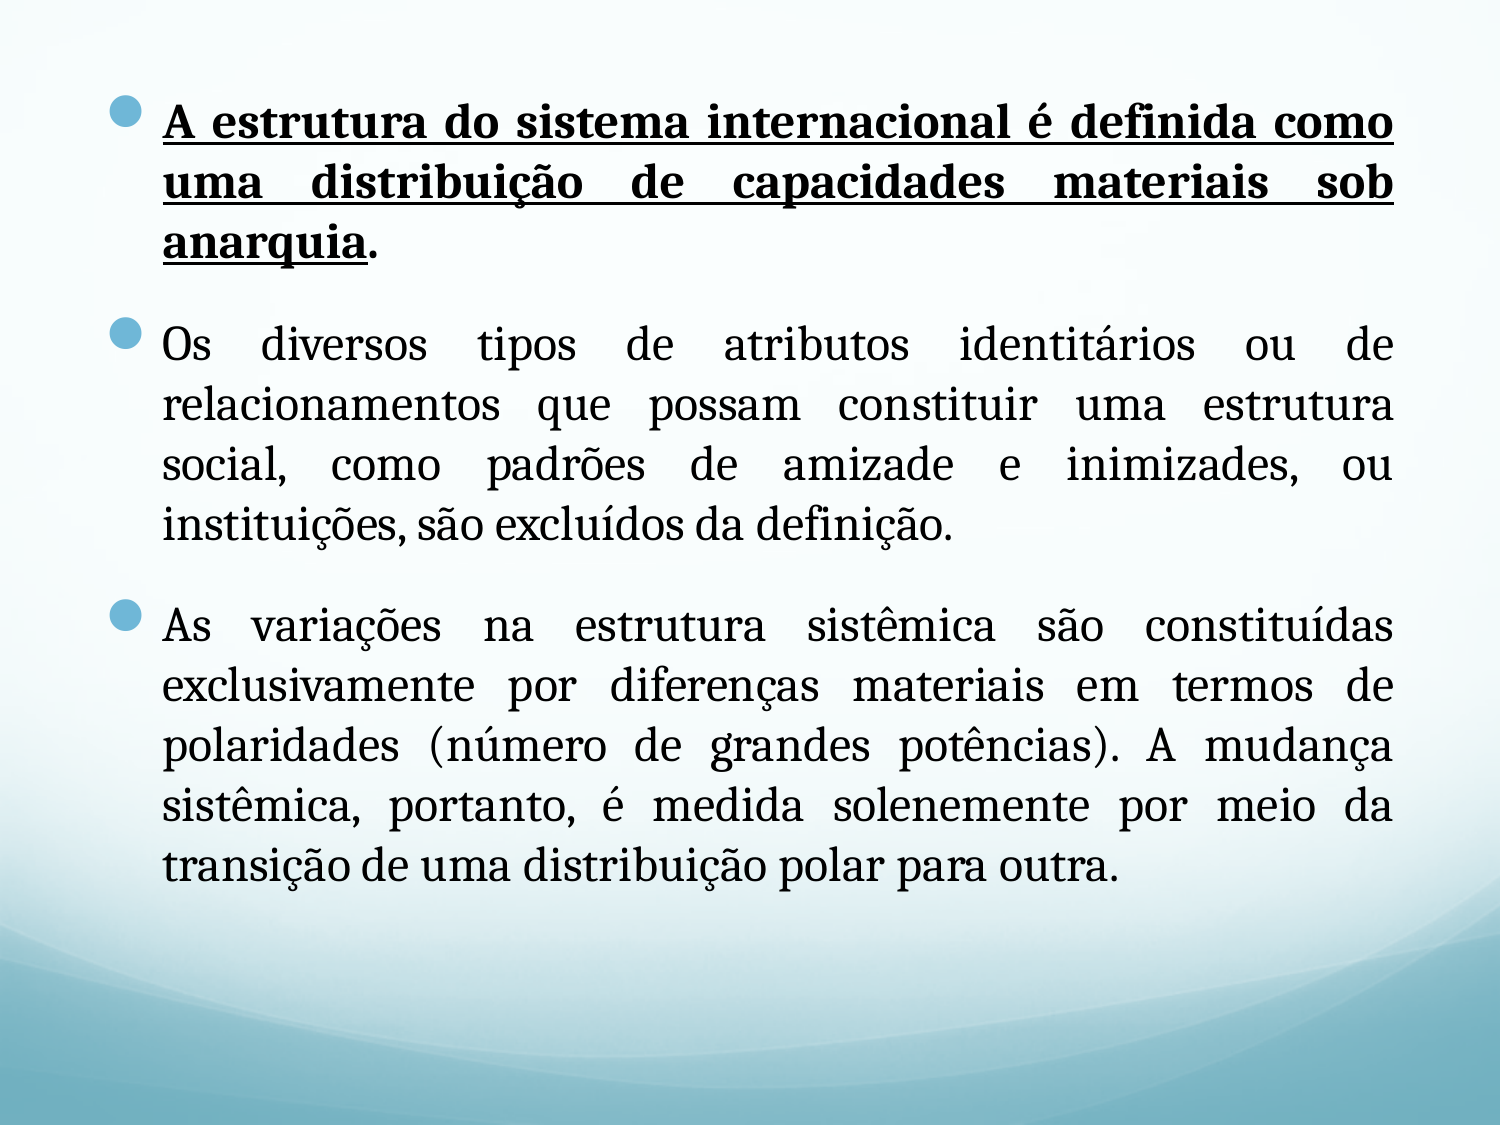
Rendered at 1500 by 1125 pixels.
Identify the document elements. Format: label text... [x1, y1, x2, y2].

list A estrutura do sistema internacional é definida como uma distribuição de capacidades materiais sob anarquia. Os diversos tipos de atributos identitários ou de relacionamentos que possam constituir uma estrutura social, como padrões de amizade e inimizades, ou instituições, são excluídos da definição. As variações na estrutura sistêmica são constituídas exclusivamente por diferenças materiais em termos de polaridades (número de grandes potências). A mudança sistêmica, portanto, é medida solenemente por meio da transição de uma distribuição polar para outra. [90, 80, 1410, 1040]
